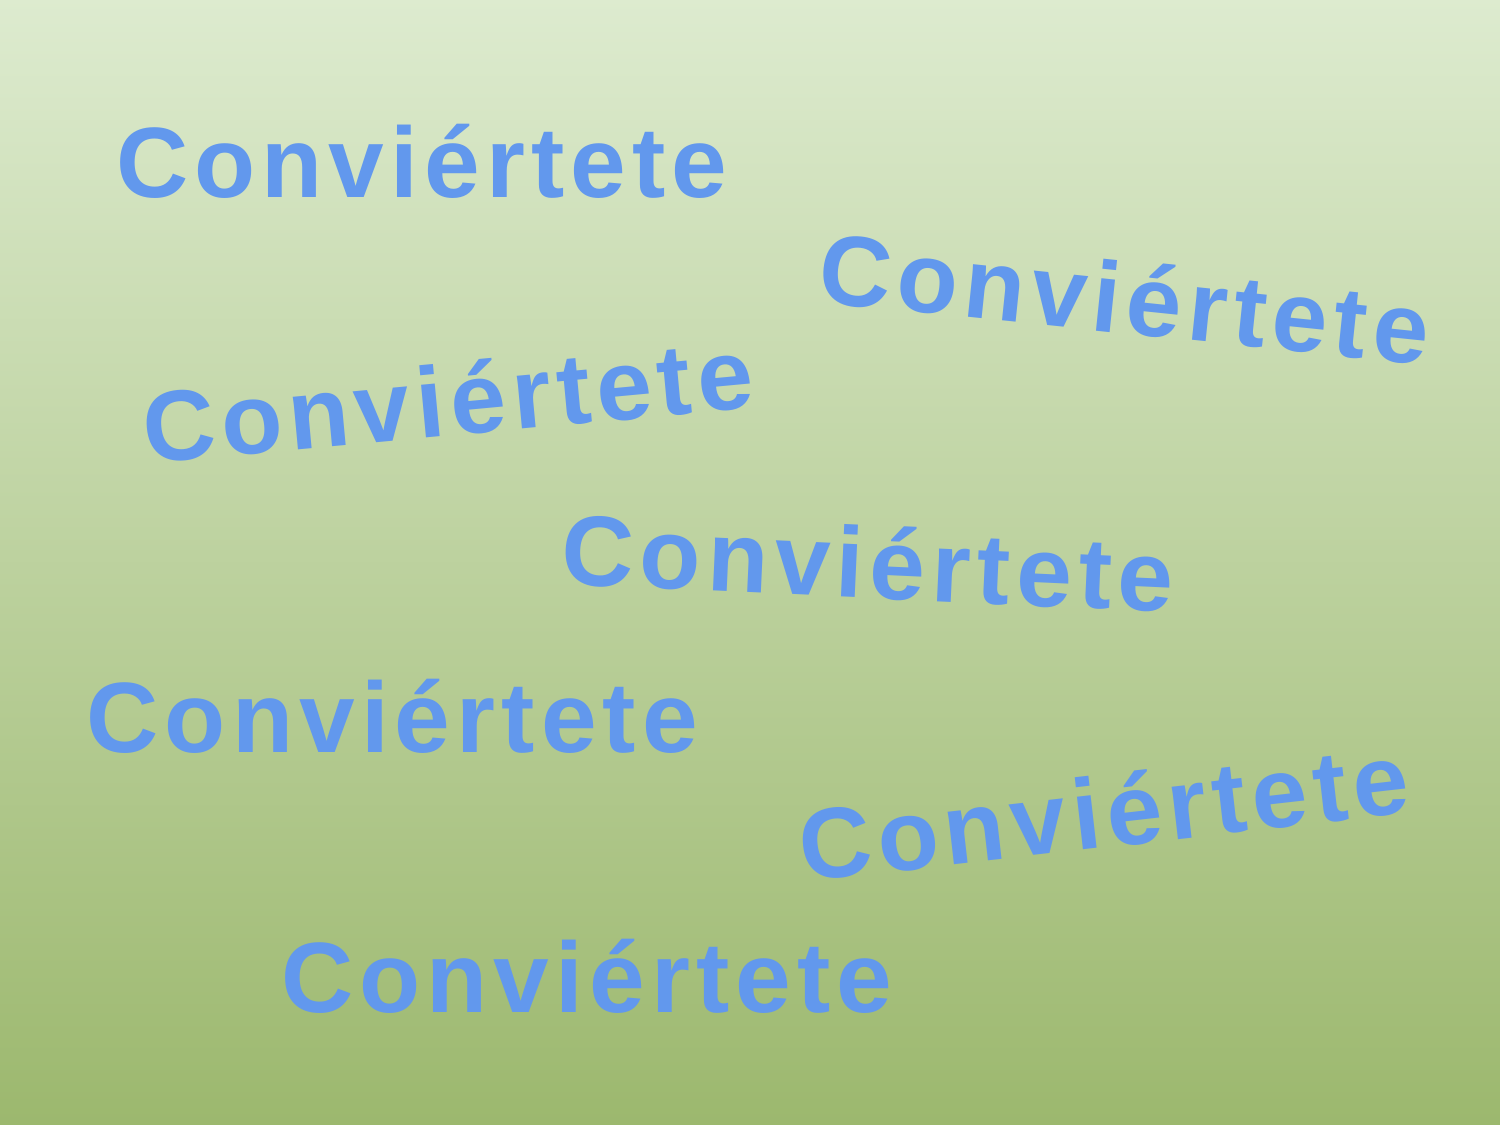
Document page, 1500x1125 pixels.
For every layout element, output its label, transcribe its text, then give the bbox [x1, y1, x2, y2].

text_box Conviértete [798, 193, 1452, 394]
text_box Conviértete [544, 476, 1193, 641]
text_box Conviértete [71, 645, 714, 781]
text_box Conviértete [100, 90, 744, 225]
text_box Conviértete [776, 703, 1430, 905]
text_box Conviértete [120, 298, 773, 493]
text_box Conviértete [266, 905, 909, 1040]
